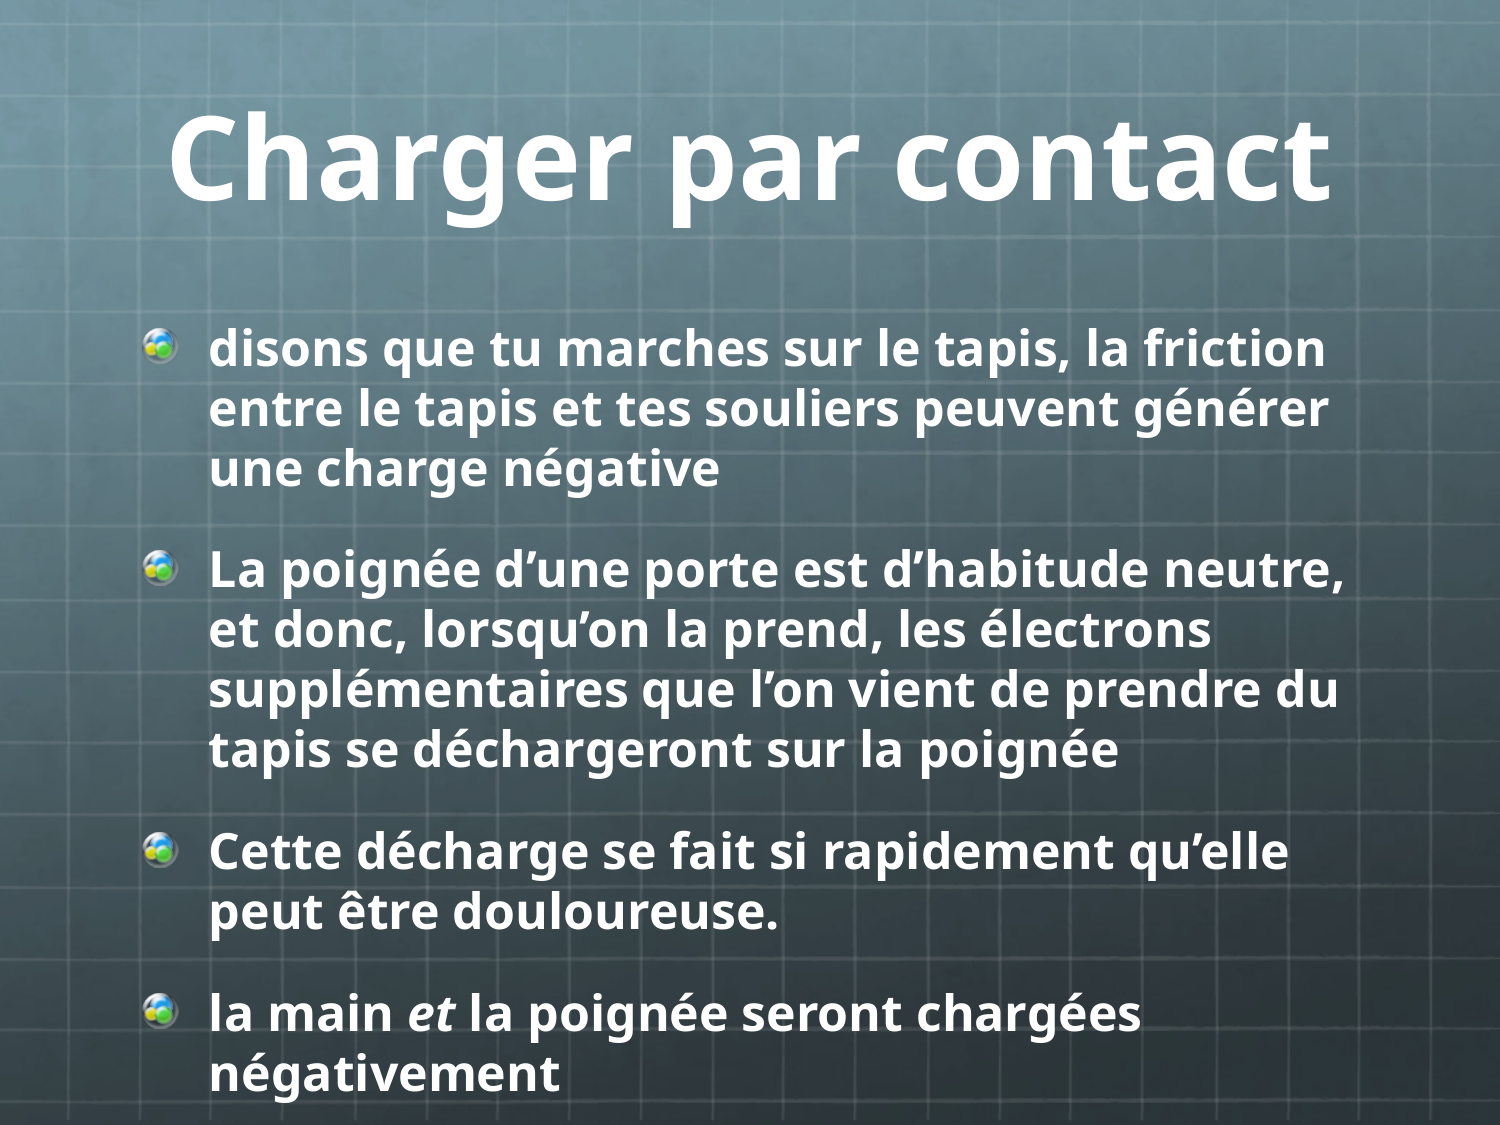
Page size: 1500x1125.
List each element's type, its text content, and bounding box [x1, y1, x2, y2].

list disons que tu marches sur le tapis, la friction entre le tapis et tes souliers peuvent générer une charge négative La poignée d’une porte est d’habitude neutre, et donc, lorsqu’on la prend, les électrons supplémentaires que l’on vient de prendre du tapis se déchargeront sur la poignée Cette décharge se fait si rapidement qu’elle peut être douloureuse. la main et la poignée seront chargées négativement [127, 308, 1372, 1055]
picture [0, 0, 1500, 1125]
title Charger par contact [127, 17, 1372, 289]
